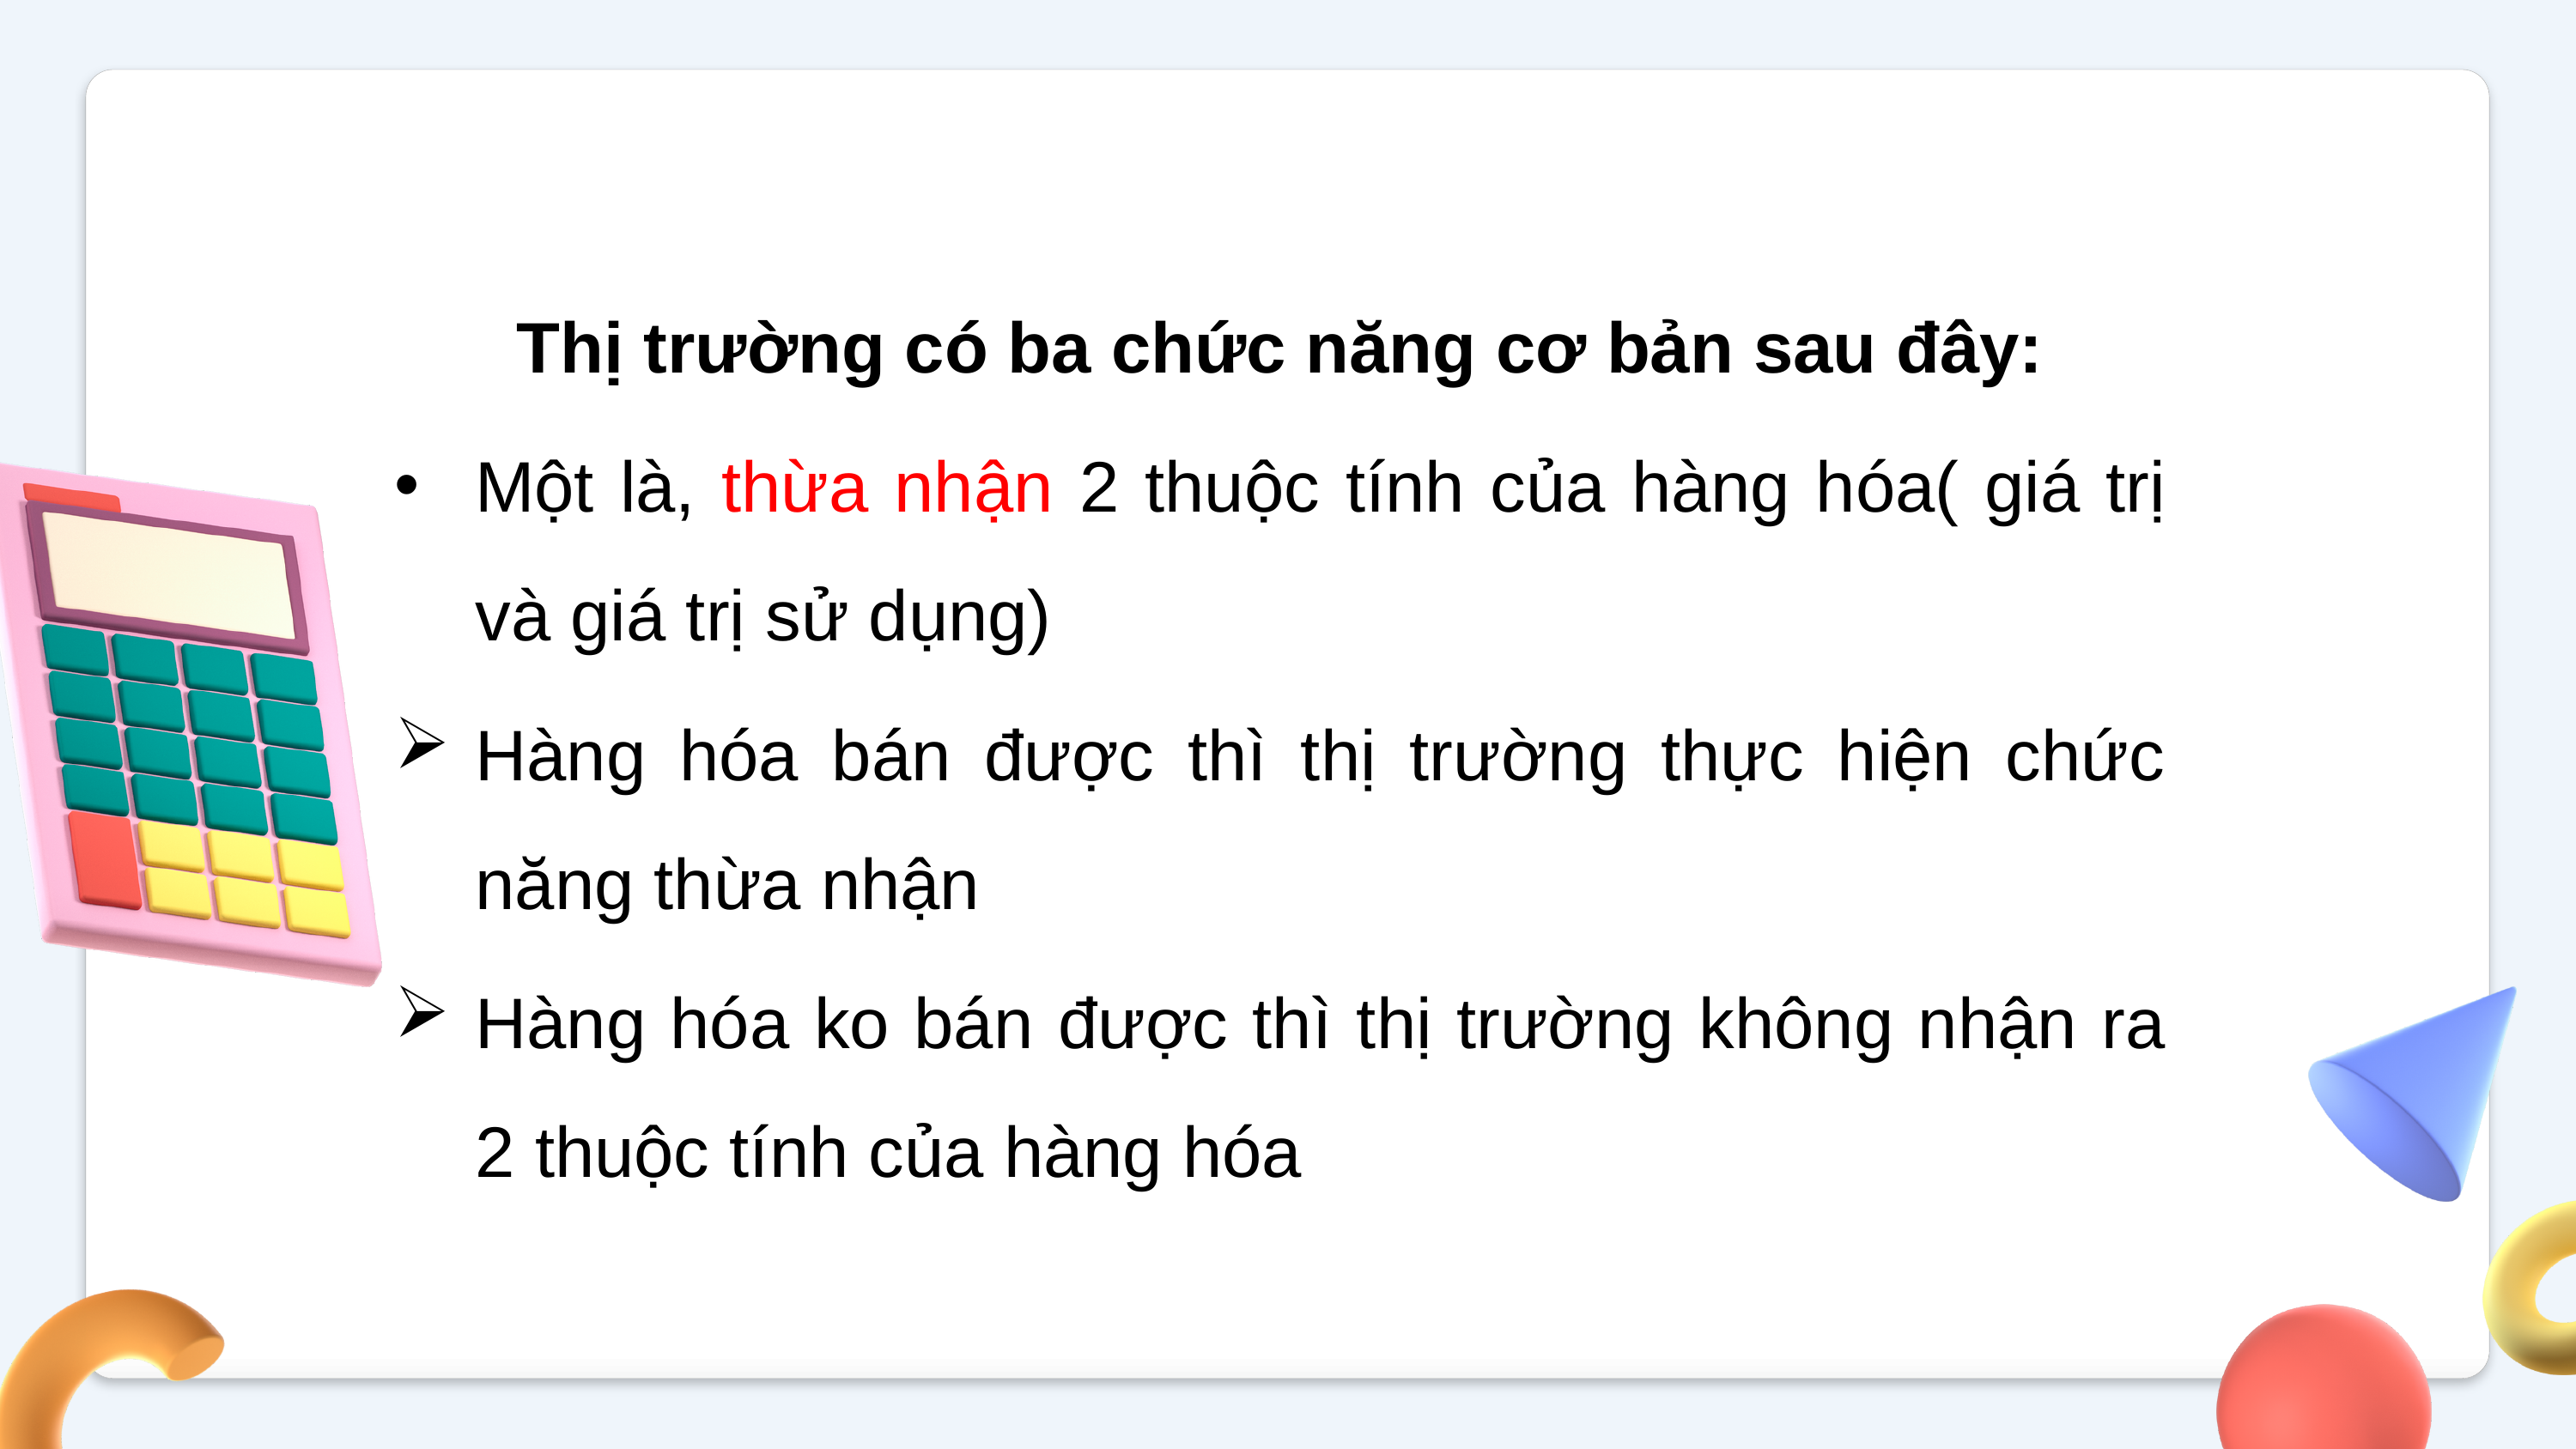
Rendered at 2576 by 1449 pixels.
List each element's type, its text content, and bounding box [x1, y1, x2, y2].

picture [2307, 986, 2576, 1375]
picture [0, 1270, 246, 1449]
picture [0, 461, 383, 987]
picture [2216, 1303, 2432, 1449]
text_box Thị trường có ba chức năng cơ bản sau đây: Một là, thừa nhận 2 thuộc tính của hàng hóa( giá trị và giá trị sử dụng) Hàng hóa bán được thì thị trường thực hiện chức năng thừa nhận Hàng hóa ko bán được thì thị trường không nhận ra 2 thuộc tính của hàng hóa [381, 252, 2179, 1198]
